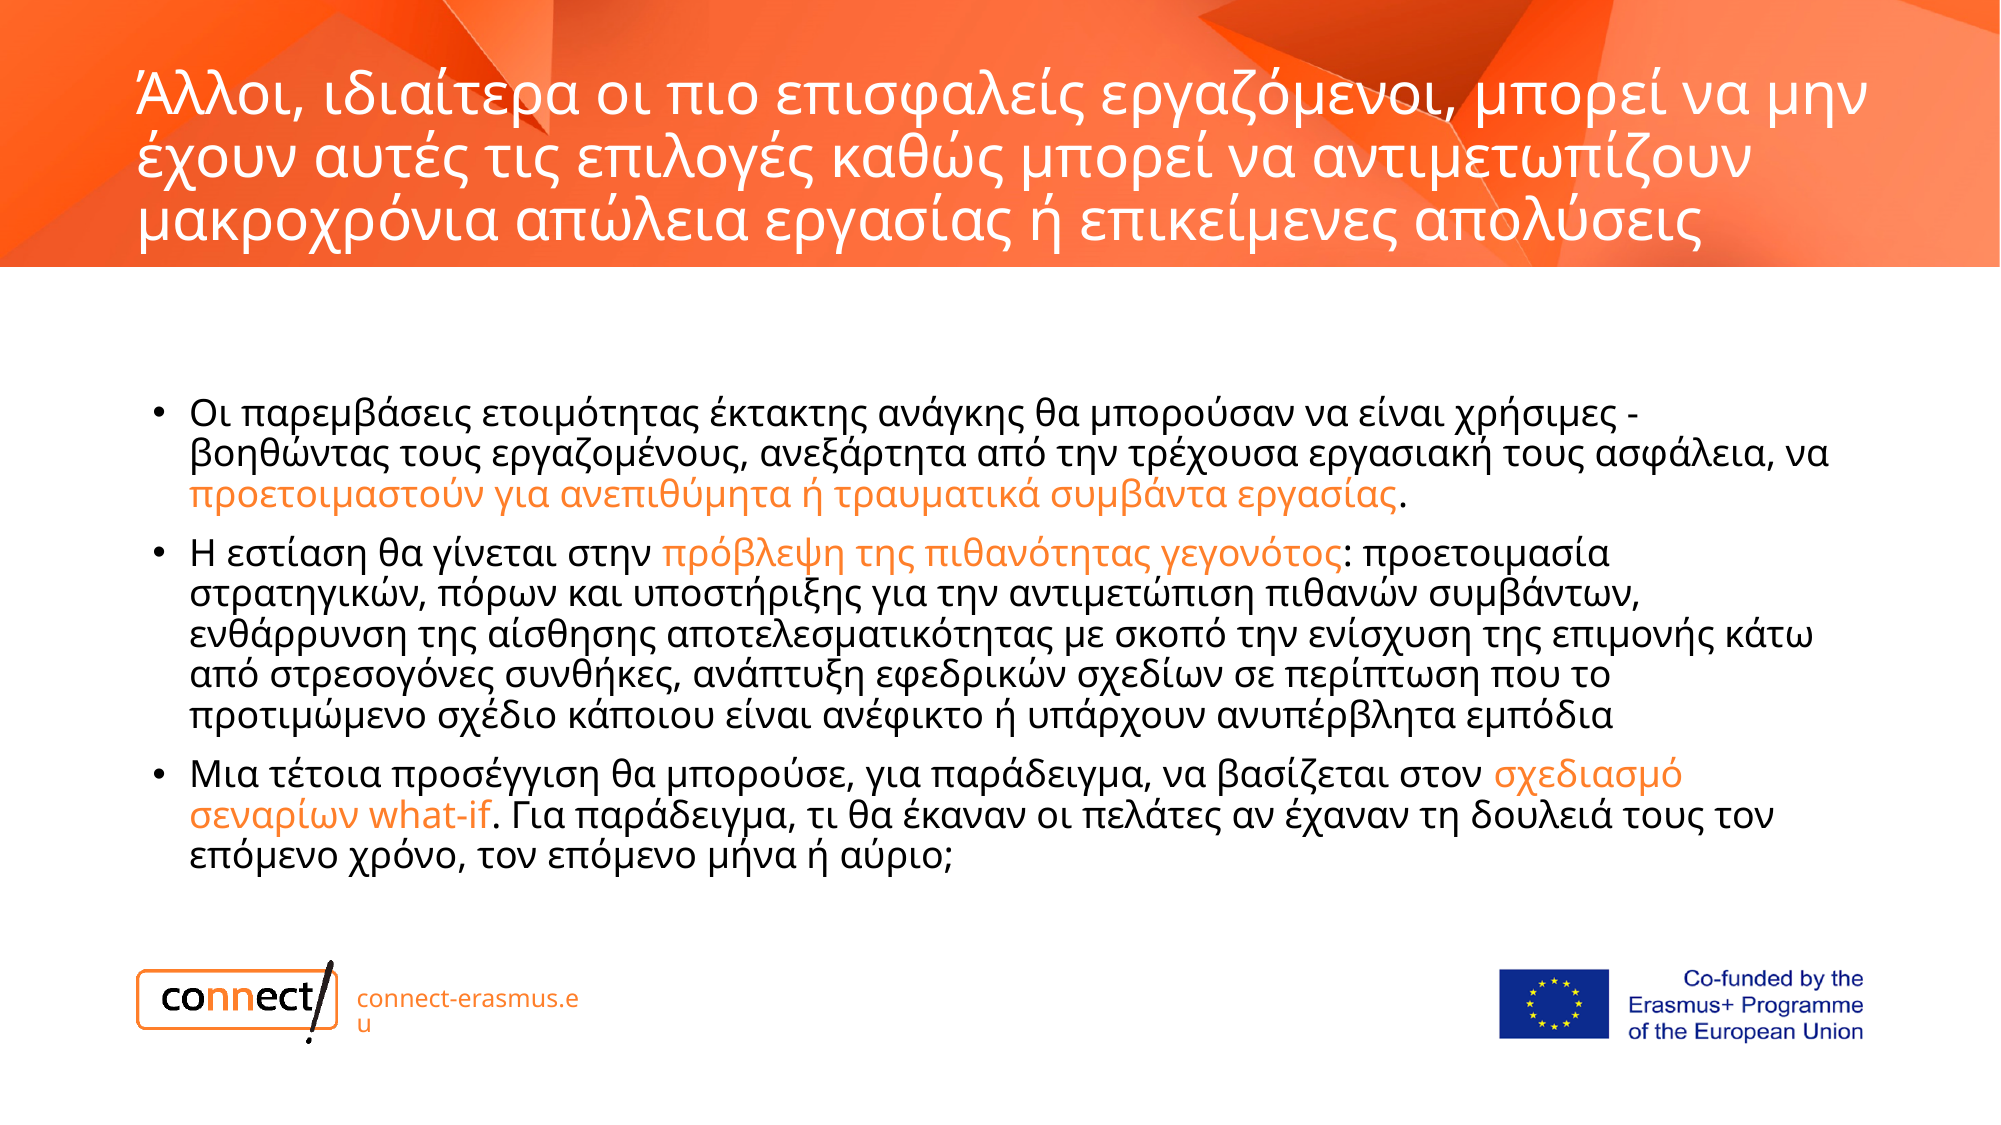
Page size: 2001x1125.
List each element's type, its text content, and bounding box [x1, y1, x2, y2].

title Άλλοι, ιδιαίτερα οι πιο επισφαλείς εργαζόμενοι, μπορεί να μην έχουν αυτές τις επιλογές καθώς μπορεί να αντιμετωπίζουν μακροχρόνια απώλεια εργασίας ή επικείμενες απολύσεις [121, 149, 1895, 261]
picture [2, 0, 2000, 267]
picture [136, 960, 338, 1044]
picture [1498, 968, 1863, 1044]
footer connect-erasmus.eu [341, 976, 607, 1022]
list Οι παρεμβάσεις ετοιμότητας έκτακτης ανάγκης θα μπορούσαν να είναι χρήσιμες - βοηθώντας τους εργαζομένους, ανεξάρτητα από την τρέχουσα εργασιακή τους ασφάλεια, να προετοιμαστούν για ανεπιθύμητα ή τραυματικά συμβάντα εργασίας. Η εστίαση θα γίνεται στην πρόβλεψη της πιθανότητας γεγονότος: προετοιμασία στρατηγικών, πόρων και υποστήριξης για την αντιμετώπιση πιθανών συμβάντων, ενθάρρυνση της αίσθησης αποτελεσματικότητας με σκοπό την ενίσχυση της επιμονής κάτω από στρεσογόνες συνθήκες, ανάπτυξη εφεδρικών σχεδίων σε περίπτωση που το προτιμώμενο σχέδιο κάποιου είναι ανέφικτο ή υπάρχουν ανυπέρβλητα εμπόδια Μια τέτοια προσέγγιση θα μπορούσε, για παράδειγμα, να βασίζεται στον σχεδιασμό σεναρίων what-if. Για παράδειγμα, τι θα έκαναν οι πελάτες αν έχαναν τη δουλειά τους τον επόμενο χρόνο, τον επόμενο μήνα ή αύριο; [137, 386, 1847, 888]
